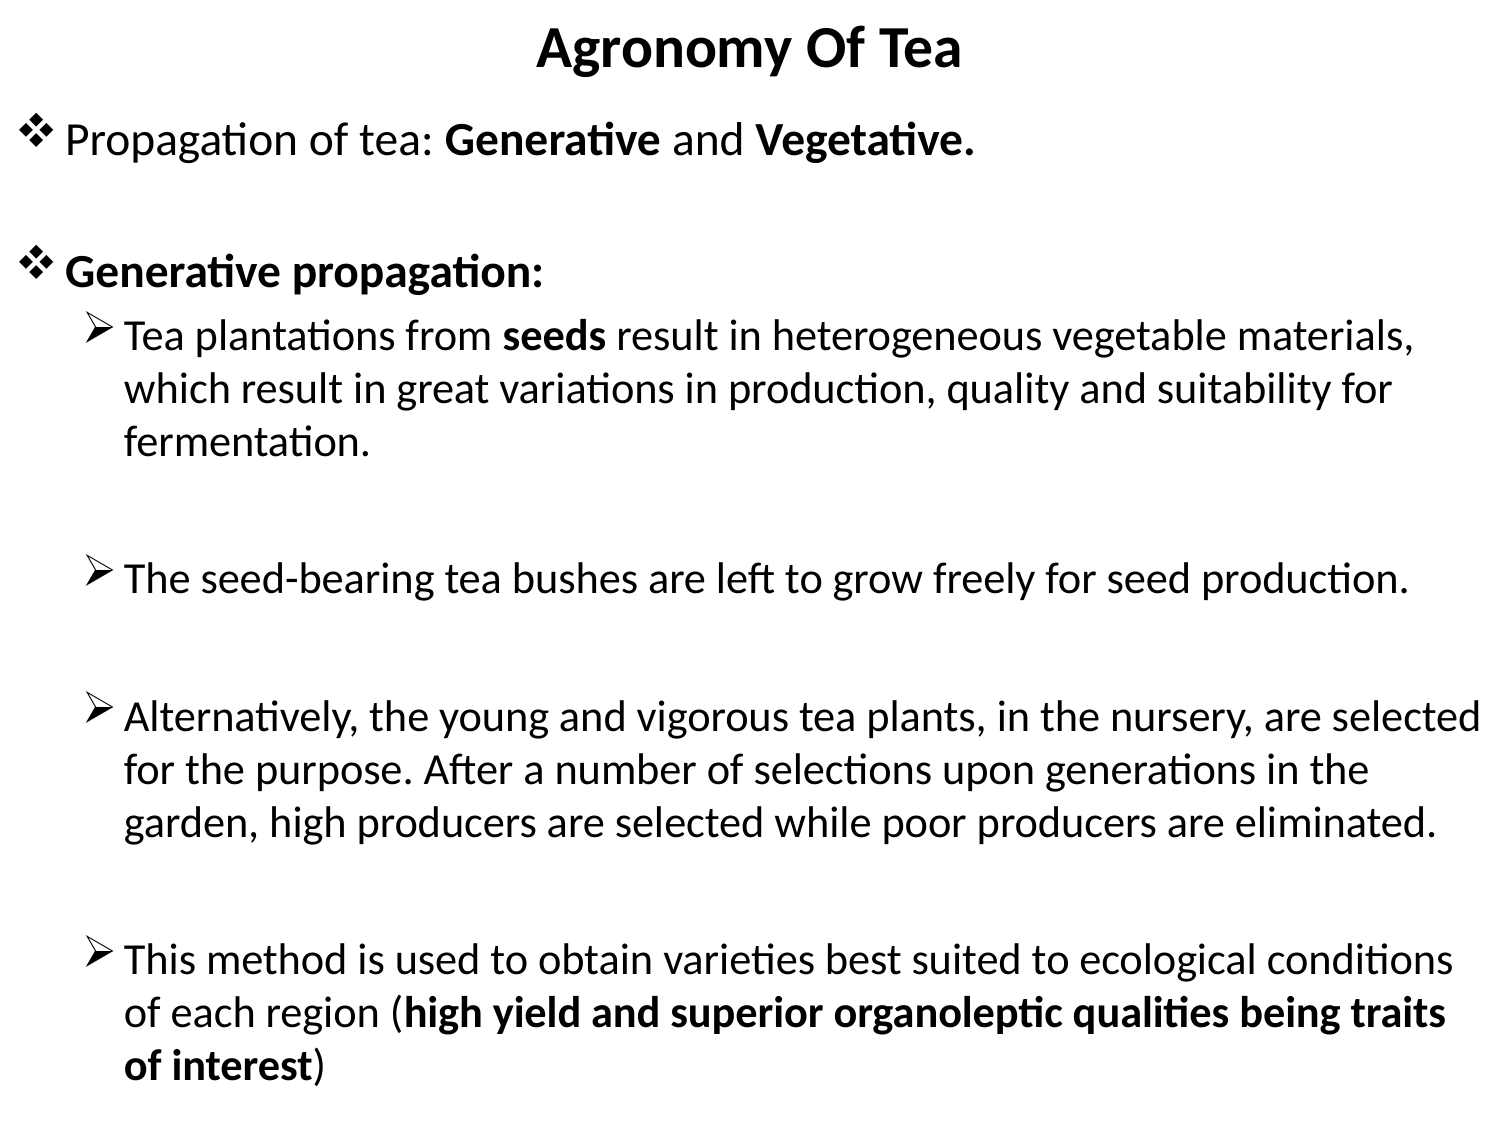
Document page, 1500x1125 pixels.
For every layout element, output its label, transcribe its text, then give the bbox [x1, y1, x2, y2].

list Propagation of tea: Generative and Vegetative. Generative propagation: Tea plantations from seeds result in heterogeneous vegetable materials, which result in great variations in production, quality and suitability for fermentation. The seed-bearing tea bushes are left to grow freely for seed production. Alternatively, the young and vigorous tea plants, in the nursery, are selected for the purpose. After a number of selections upon generations in the garden, high producers are selected while poor producers are eliminated. This method is used to obtain varieties best suited to ecological conditions of each region (high yield and superior organoleptic qualities being traits of interest) [0, 99, 1500, 1125]
title Agronomy Of Tea [0, 0, 1500, 88]
